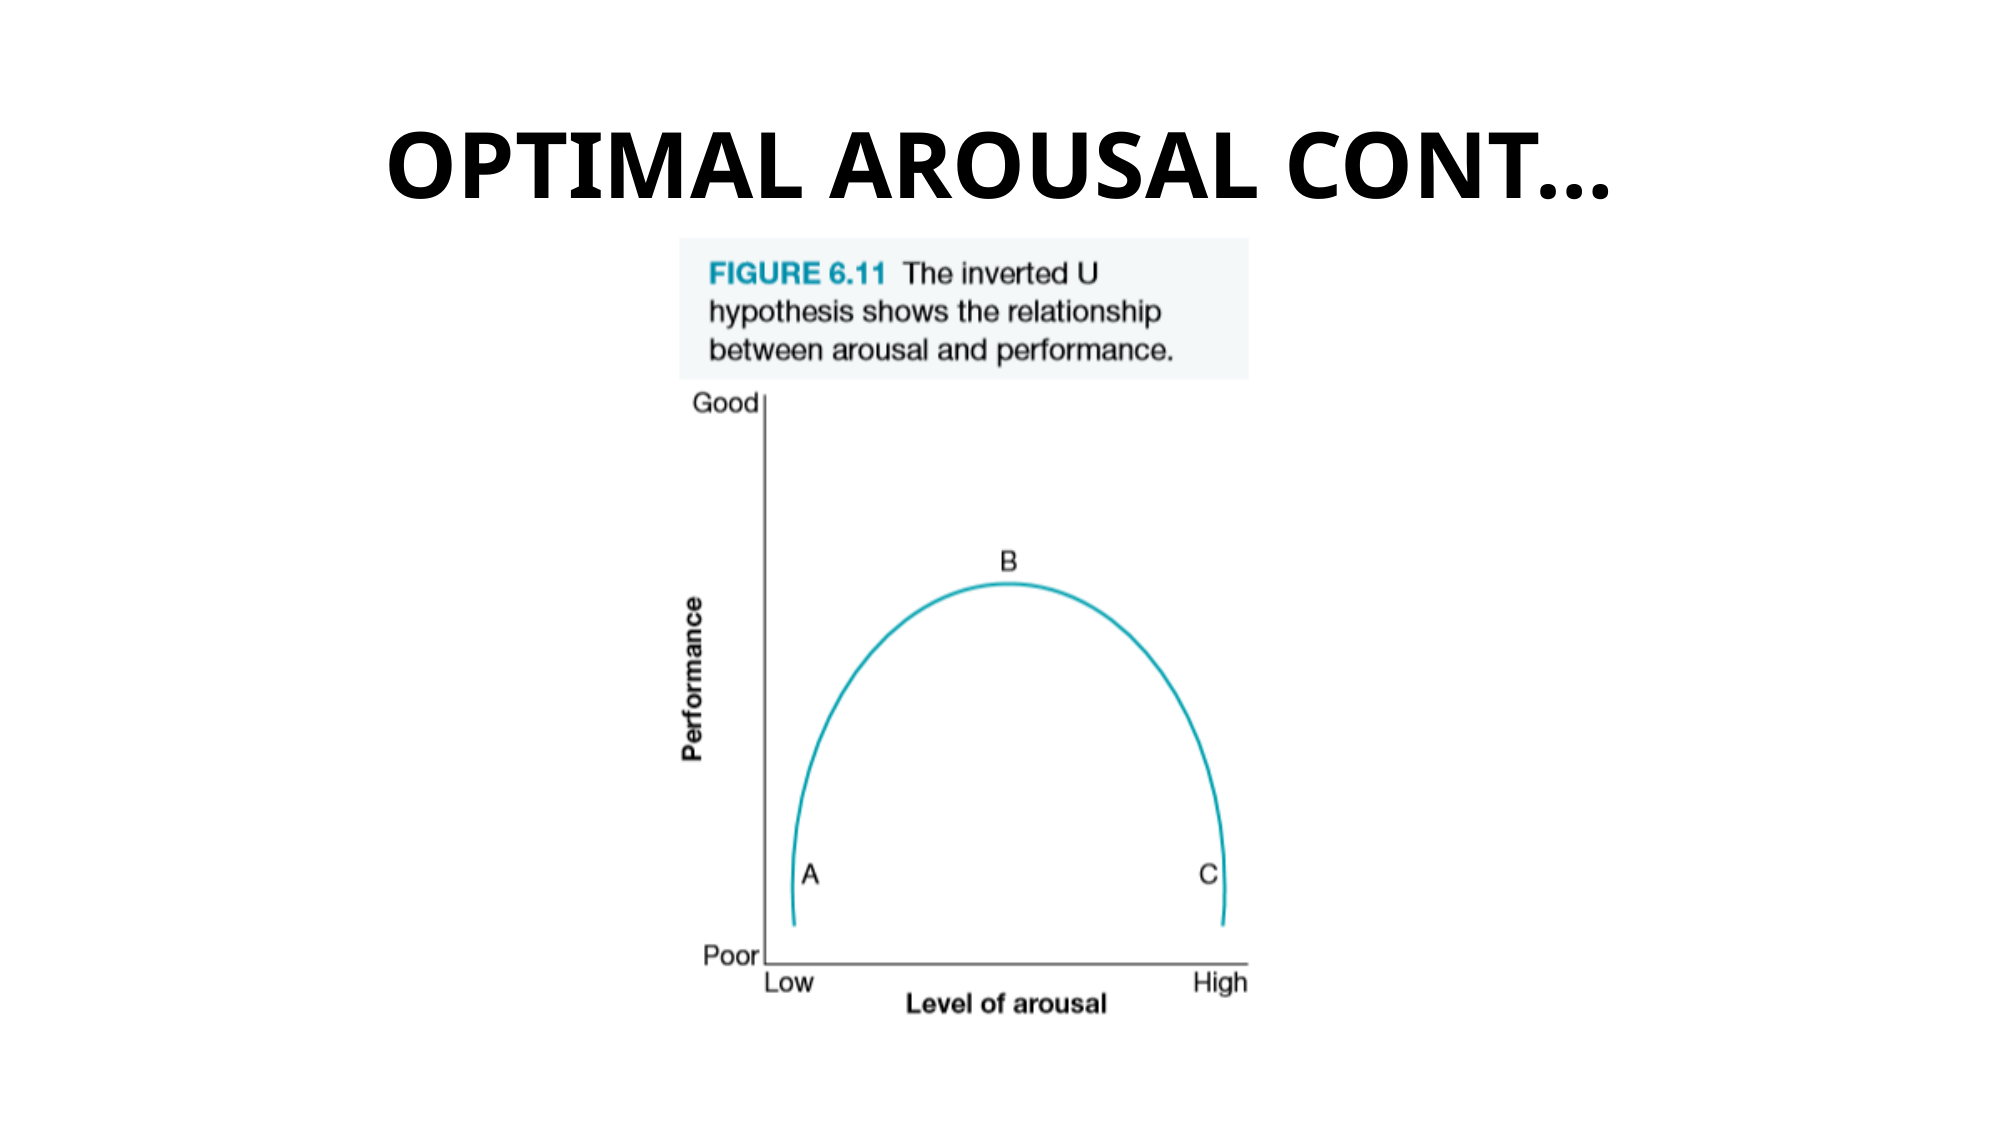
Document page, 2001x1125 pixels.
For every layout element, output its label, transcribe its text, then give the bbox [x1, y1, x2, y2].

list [643, 237, 1296, 1048]
title OPTIMAL AROUSAL CONT… [137, 59, 1863, 278]
